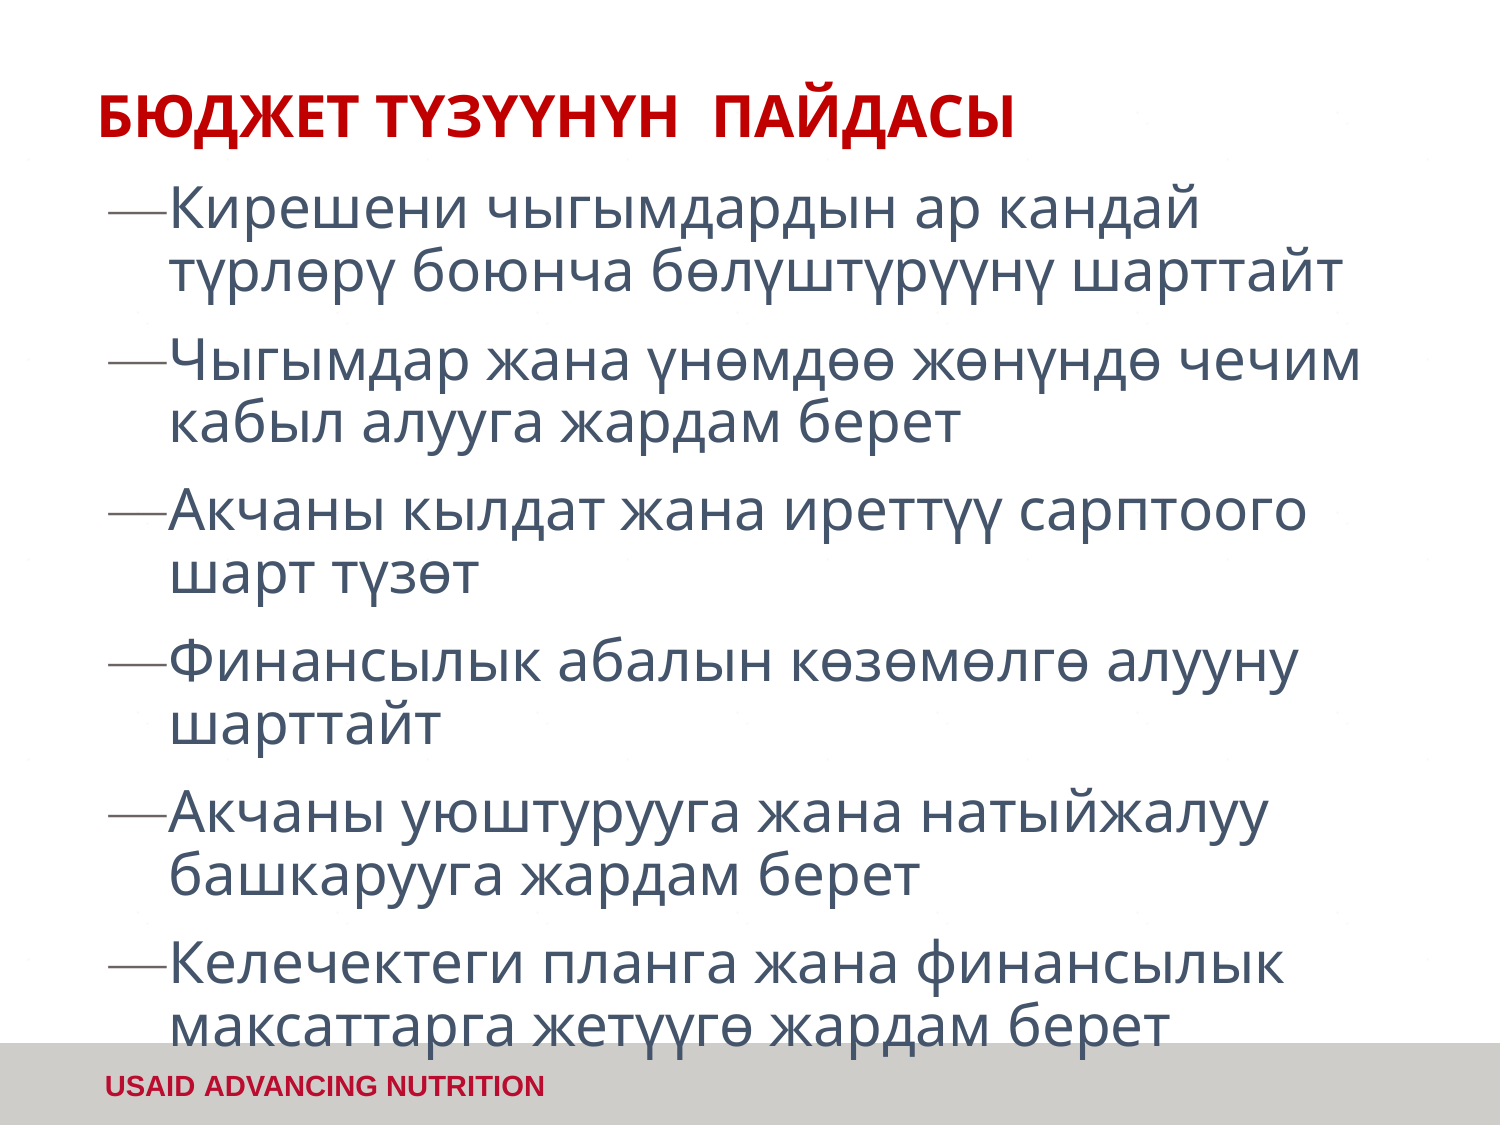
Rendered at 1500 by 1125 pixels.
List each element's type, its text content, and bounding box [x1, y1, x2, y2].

title БЮДЖЕТ ТҮЗҮҮНҮН ПАЙДАСЫ [96, 86, 1403, 178]
picture [0, 0, 1500, 1043]
list Кирешени чыгымдардын ар кандай түрлөрү боюнча бөлүштүрүүнү шарттайт Чыгымдар жана үнөмдөө жөнүндө чечим кабыл алууга жардам берет Акчаны кылдат жана иреттүү сарптоого шарт түзөт Финансылык абалын көзөмөлгө алууну шарттайт Акчаны уюштурууга жана натыйжалуу башкарууга жардам берет Келечектеги планга жана финансылык максаттарга жетүүгө жардам берет [93, 178, 1403, 1000]
